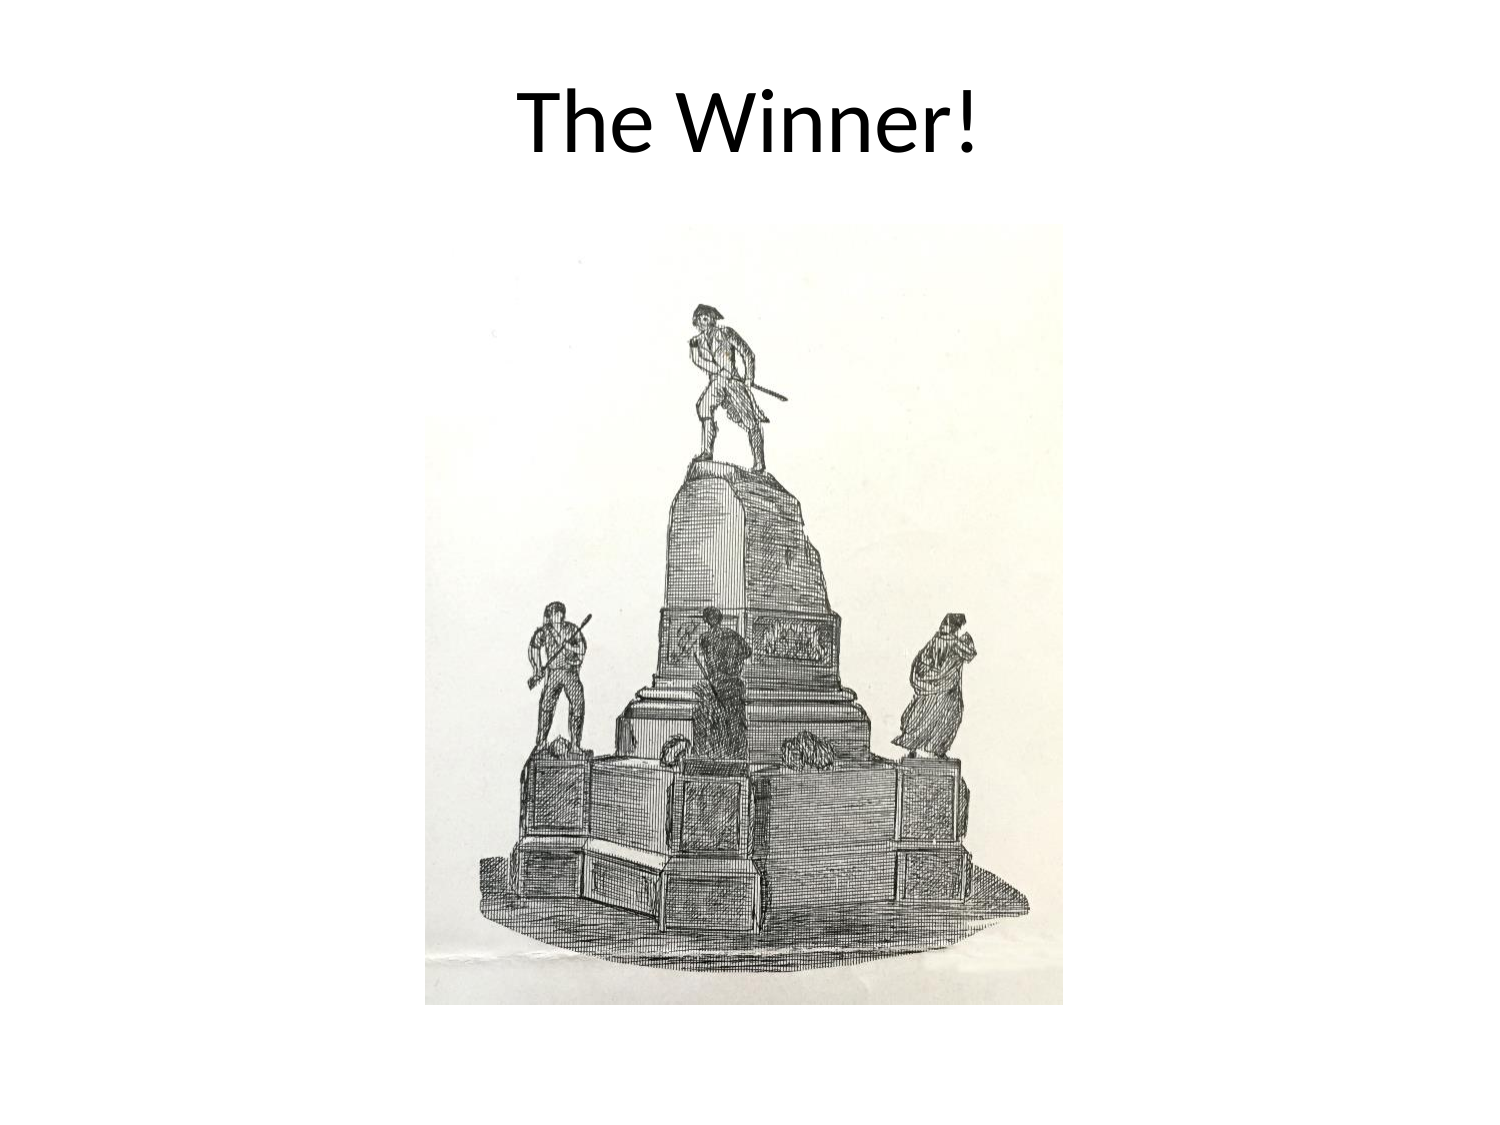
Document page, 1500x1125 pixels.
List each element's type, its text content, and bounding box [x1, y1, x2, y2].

title The Winner! [75, 45, 1425, 188]
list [424, 224, 1063, 1006]
